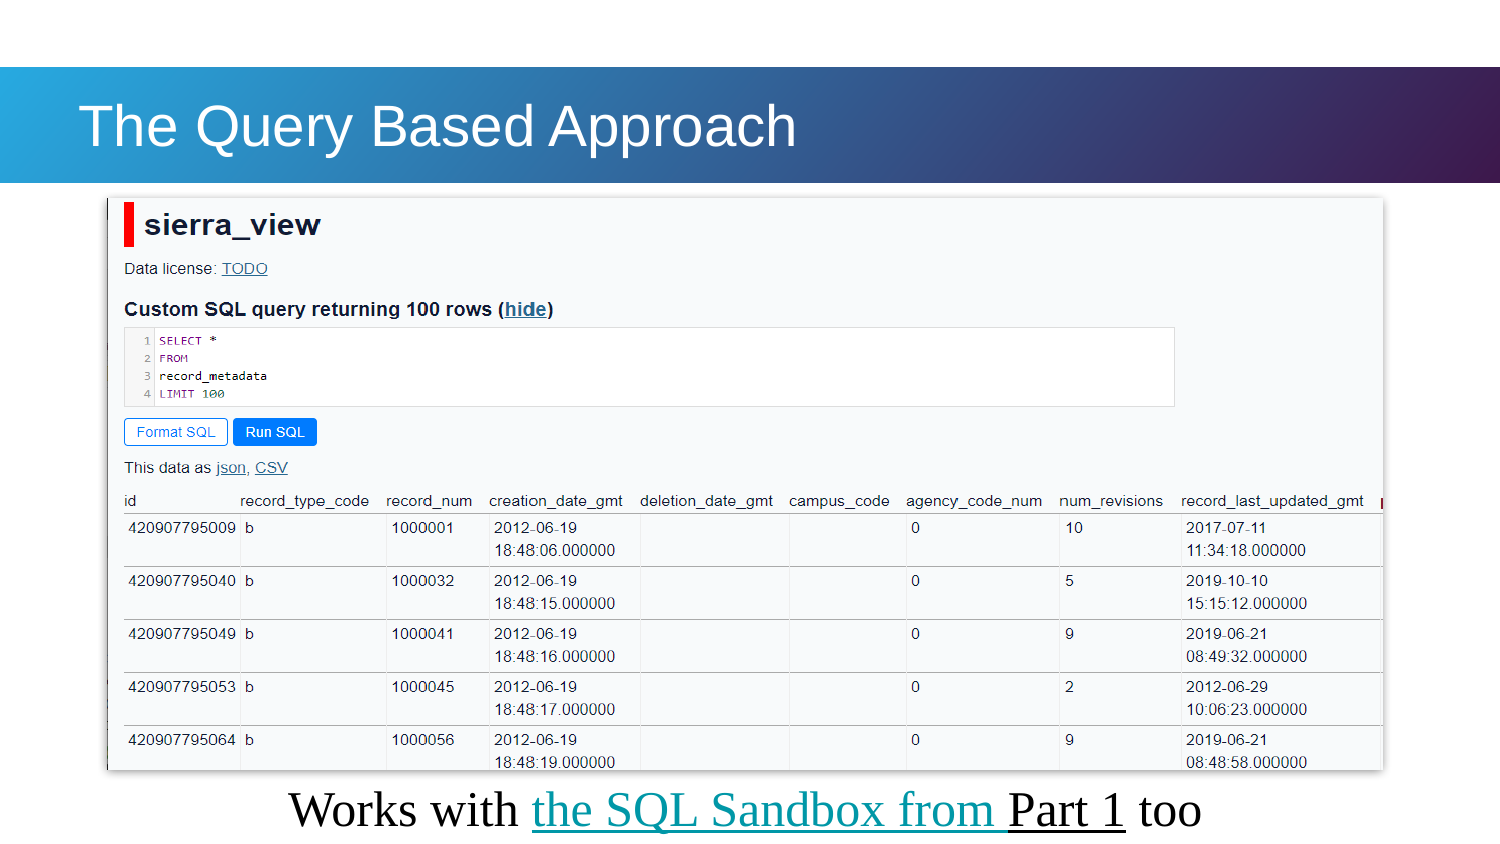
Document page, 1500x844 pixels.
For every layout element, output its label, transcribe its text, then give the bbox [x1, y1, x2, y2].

text_box Works with the SQL Sandbox from Part 1 too [26, 769, 1464, 827]
title The Query Based Approach [63, 82, 1428, 174]
picture [107, 198, 1383, 770]
